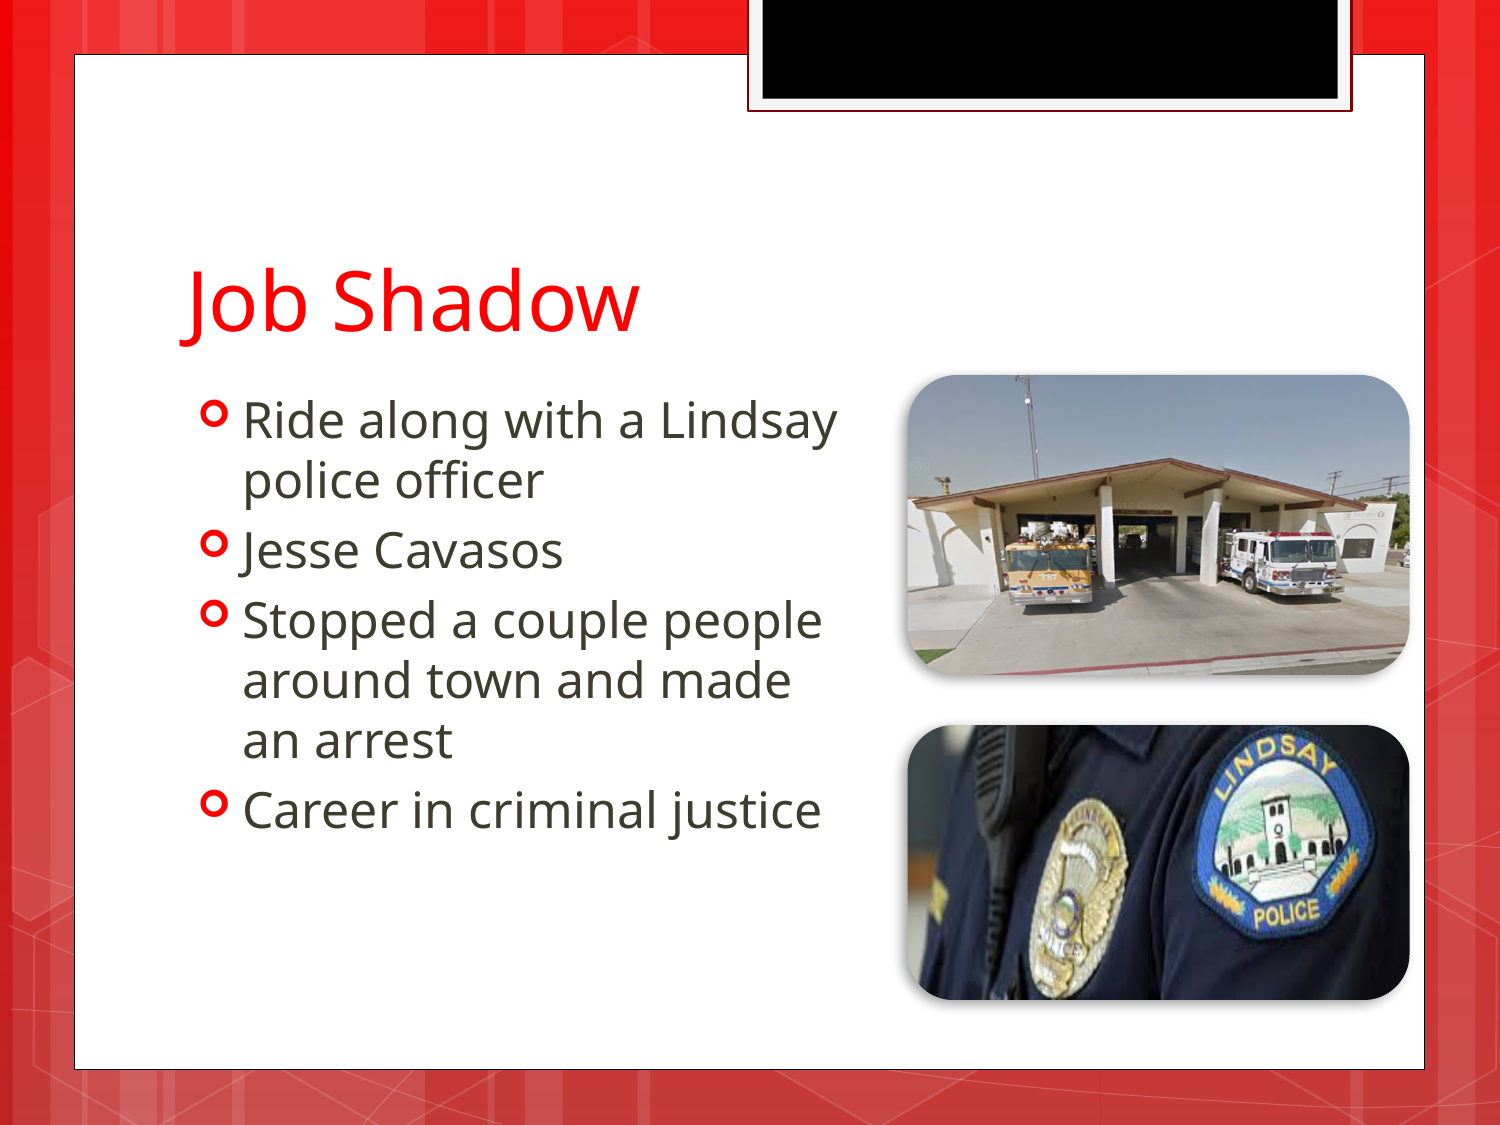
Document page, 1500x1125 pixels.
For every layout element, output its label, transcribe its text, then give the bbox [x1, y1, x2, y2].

picture [907, 724, 1410, 1001]
picture [907, 374, 1410, 676]
title Job Shadow [171, 168, 1324, 357]
list Ride along with a Lindsay police officer Jesse Cavasos Stopped a couple people around town and made an arrest Career in criminal justice [171, 381, 875, 957]
